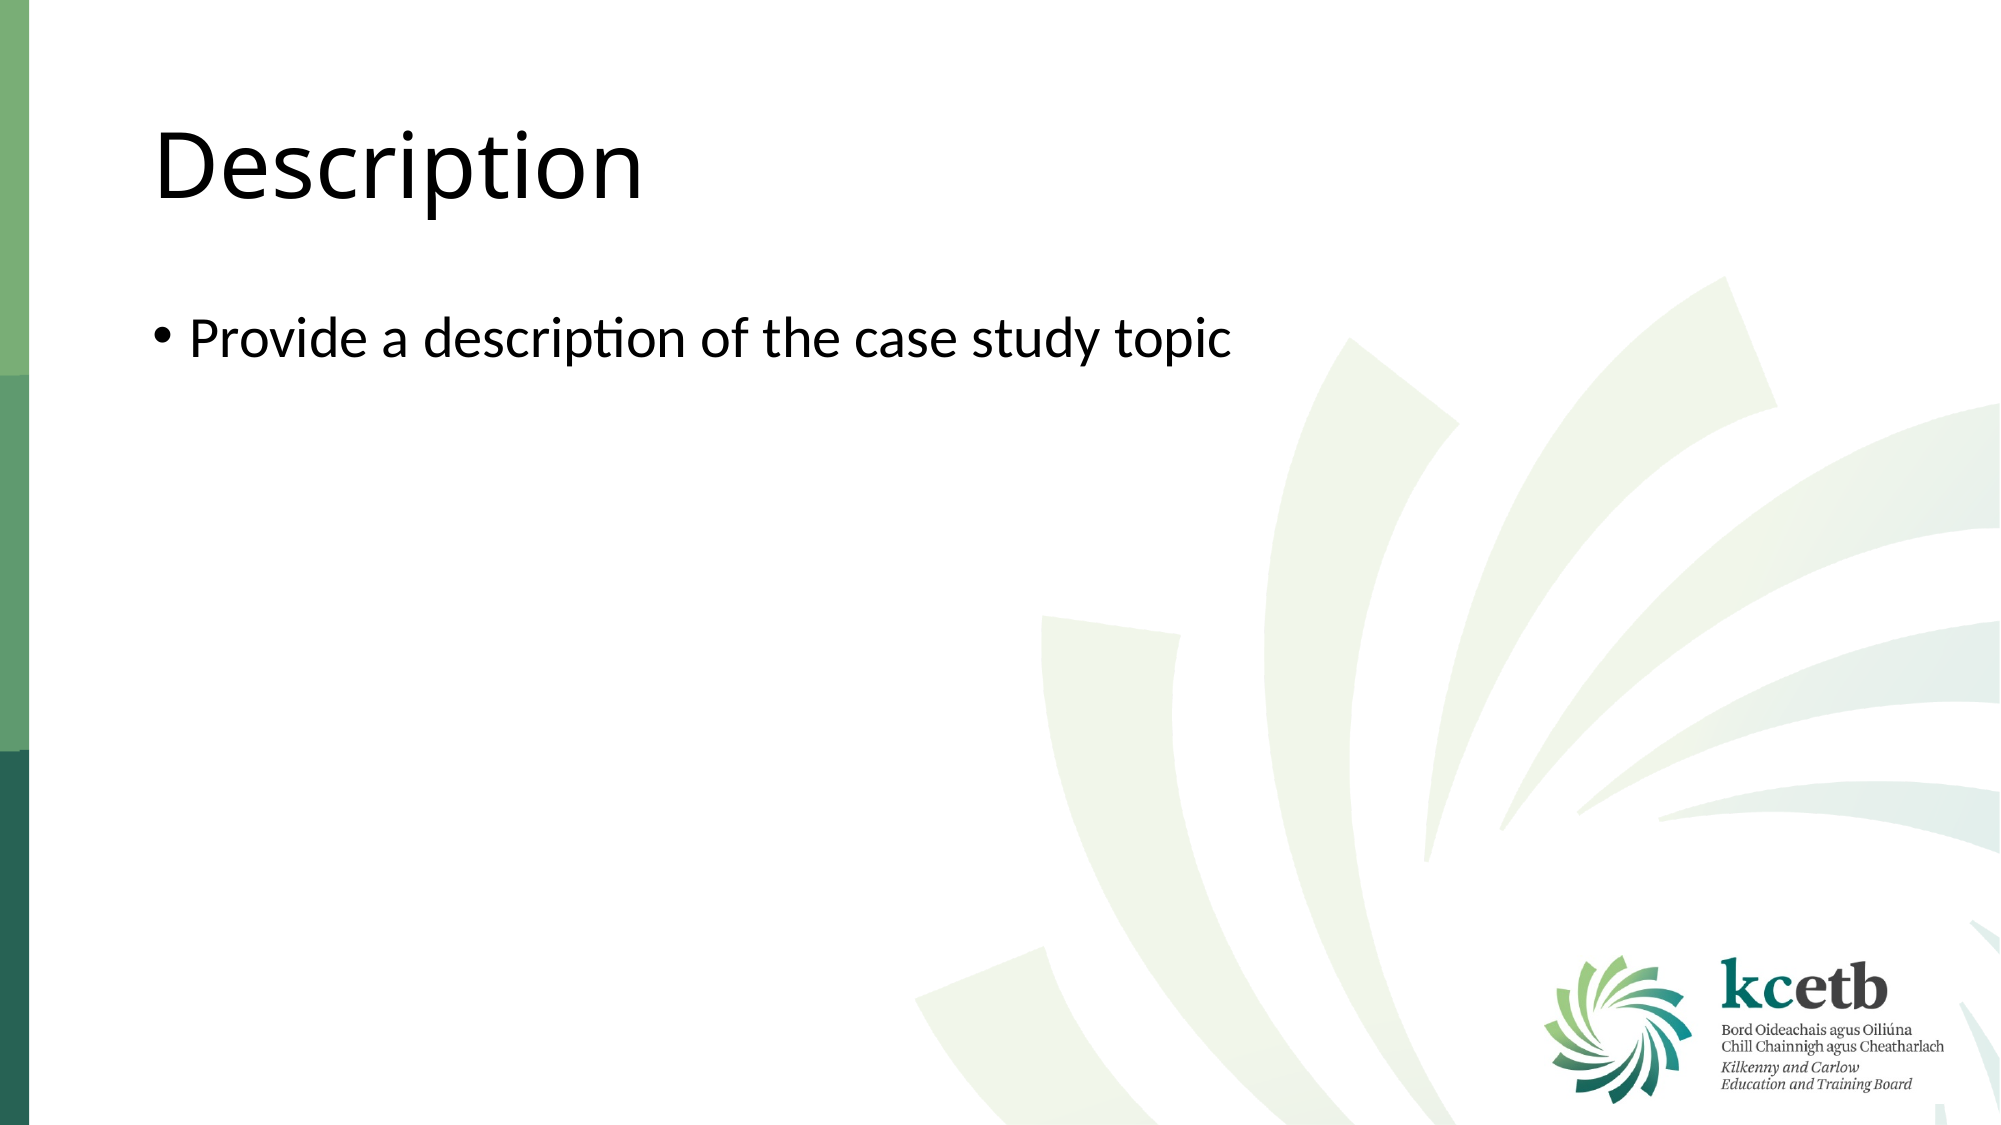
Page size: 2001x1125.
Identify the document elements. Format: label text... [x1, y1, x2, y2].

title Description [137, 59, 1863, 278]
picture [890, 0, 2001, 1125]
list Provide a description of the case study topic [137, 299, 1863, 1014]
